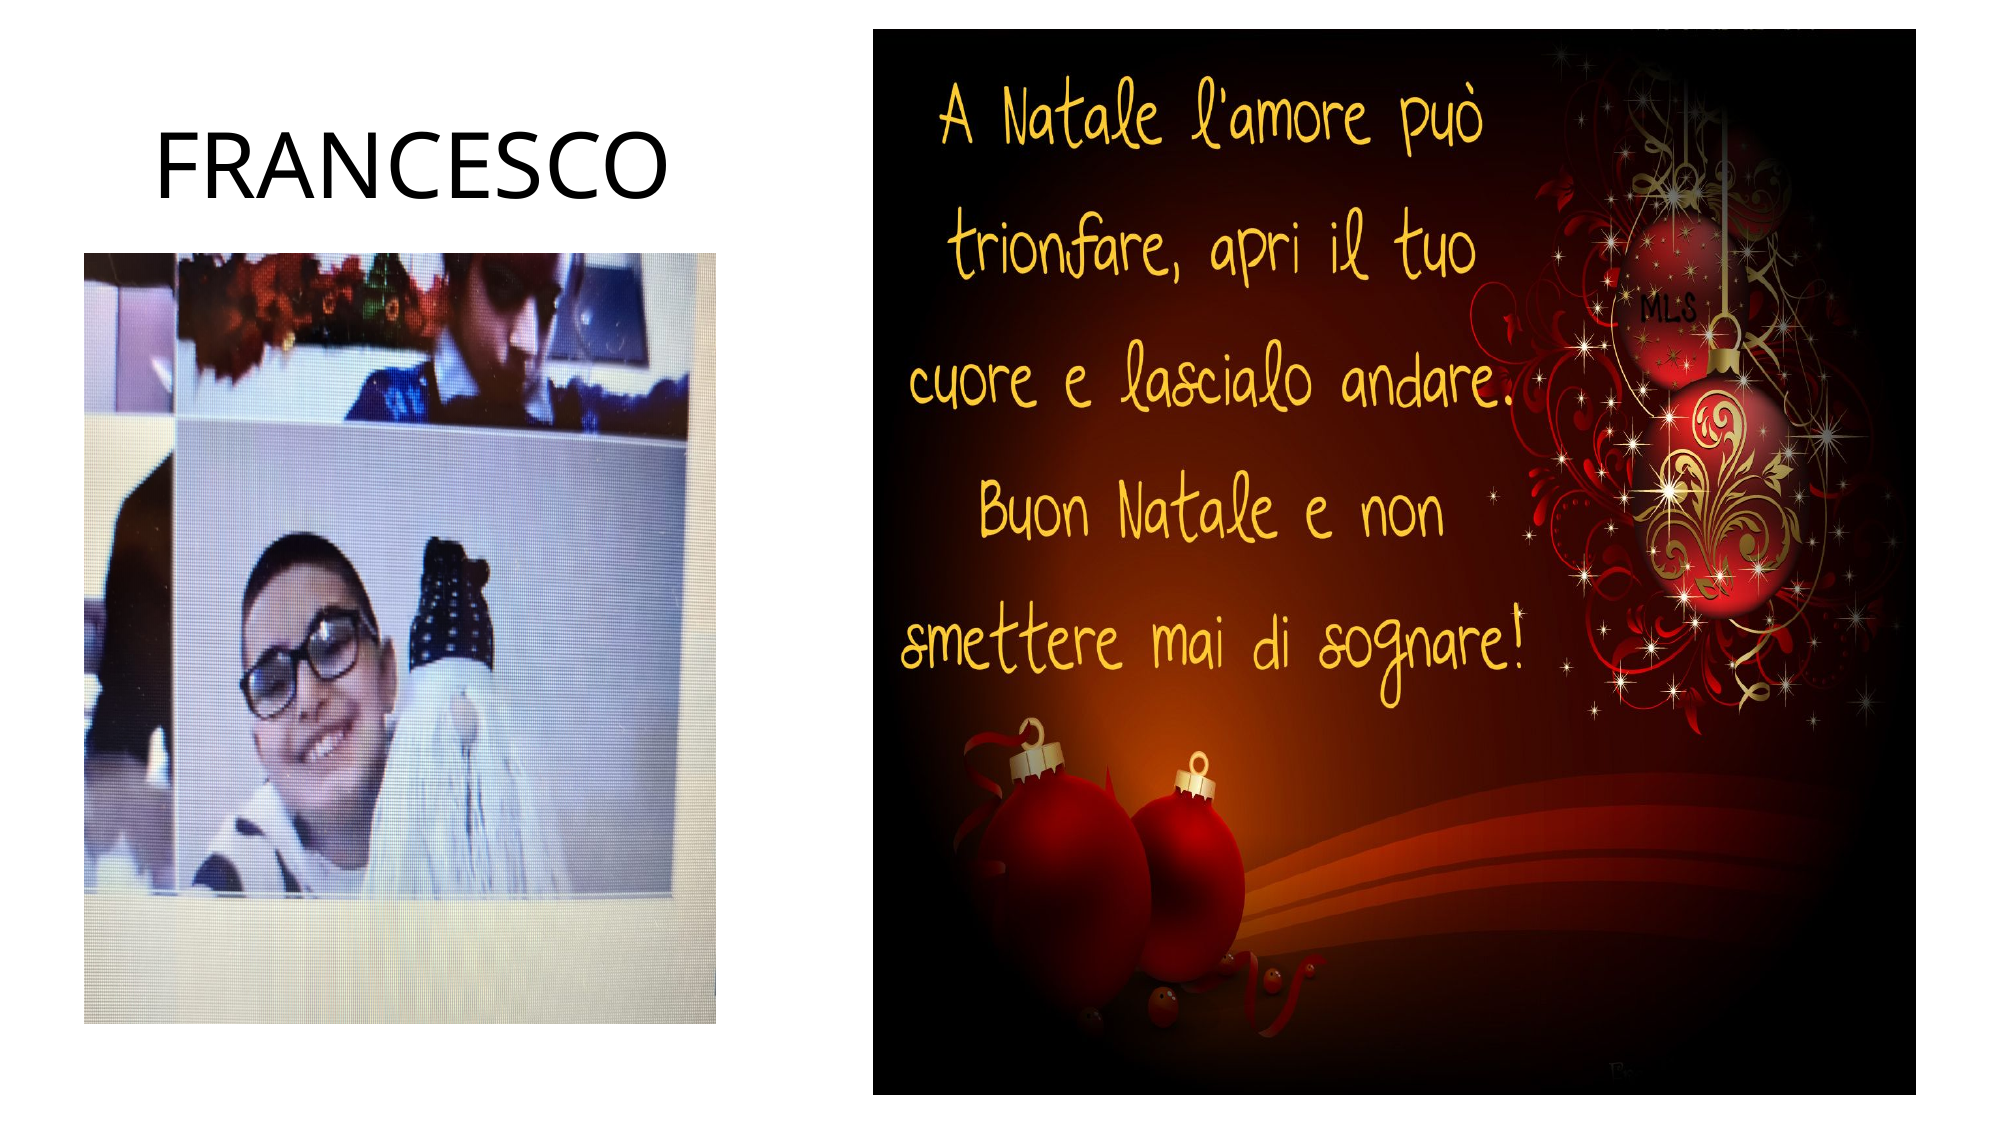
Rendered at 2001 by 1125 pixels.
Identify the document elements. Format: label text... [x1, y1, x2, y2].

title FRANCESCO [137, 59, 873, 278]
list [84, 253, 716, 1024]
picture [873, 29, 1916, 1095]
